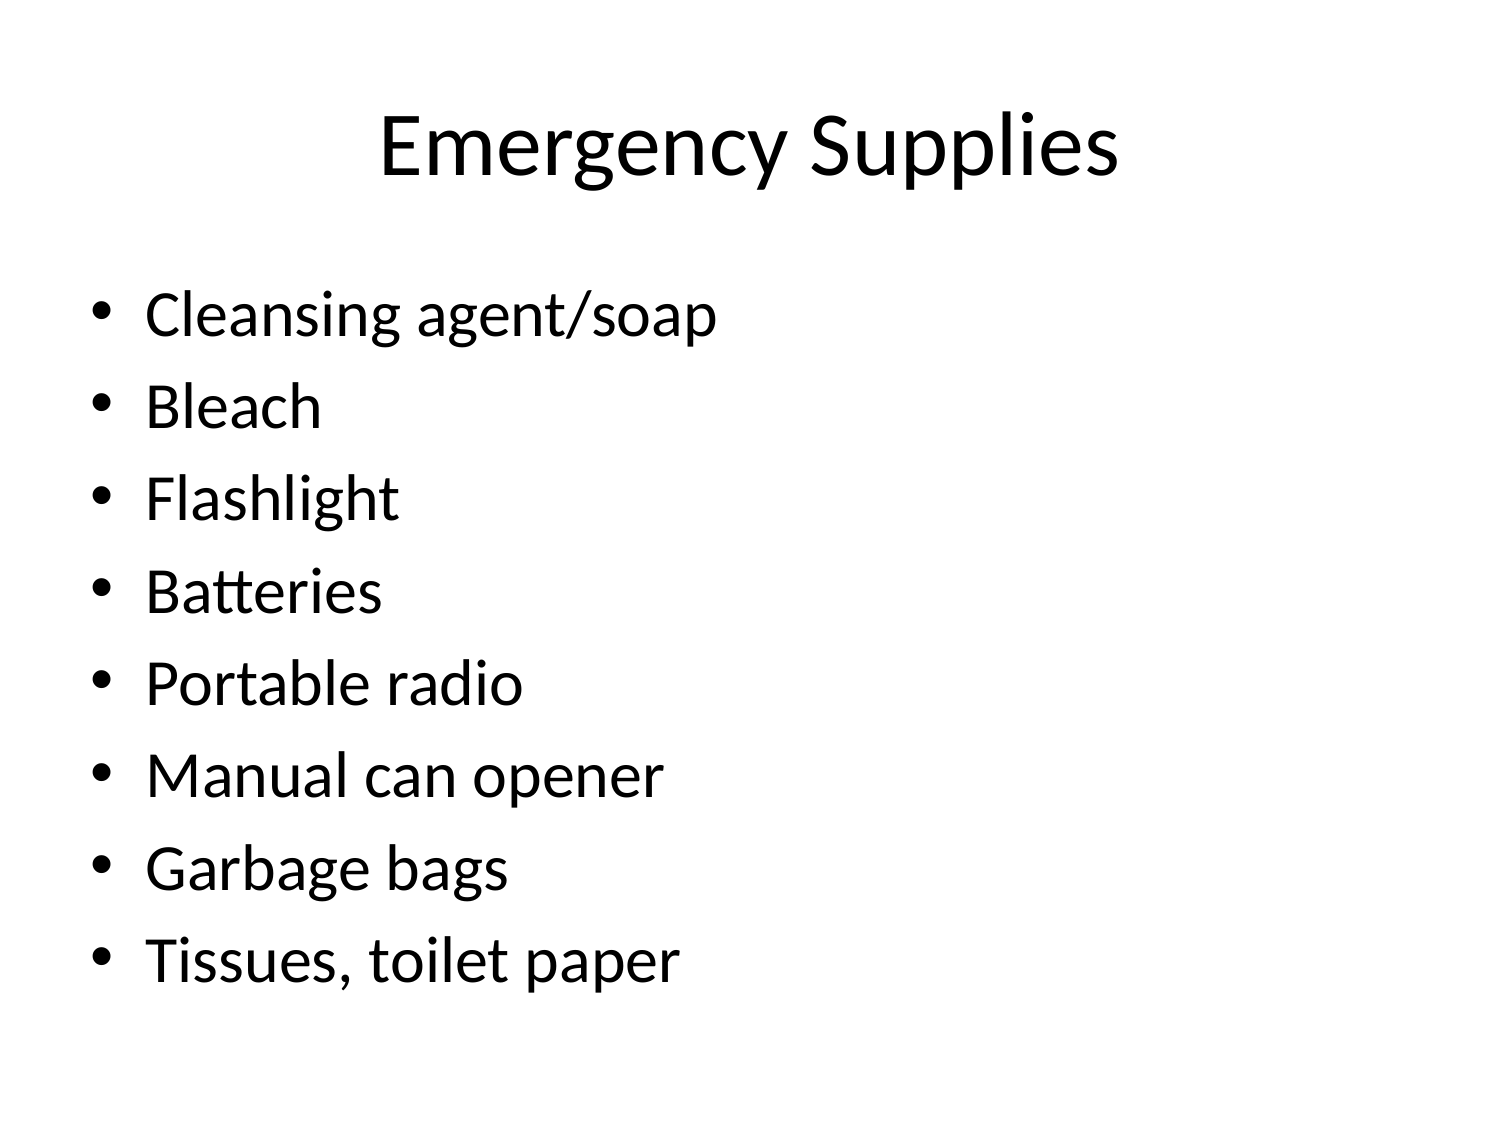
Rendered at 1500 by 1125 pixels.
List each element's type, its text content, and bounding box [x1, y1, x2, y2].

list Cleansing agent/soap Bleach Flashlight Batteries Portable radio Manual can opener Garbage bags Tissues, toilet paper [75, 262, 1425, 1005]
title Emergency Supplies [75, 45, 1425, 233]
